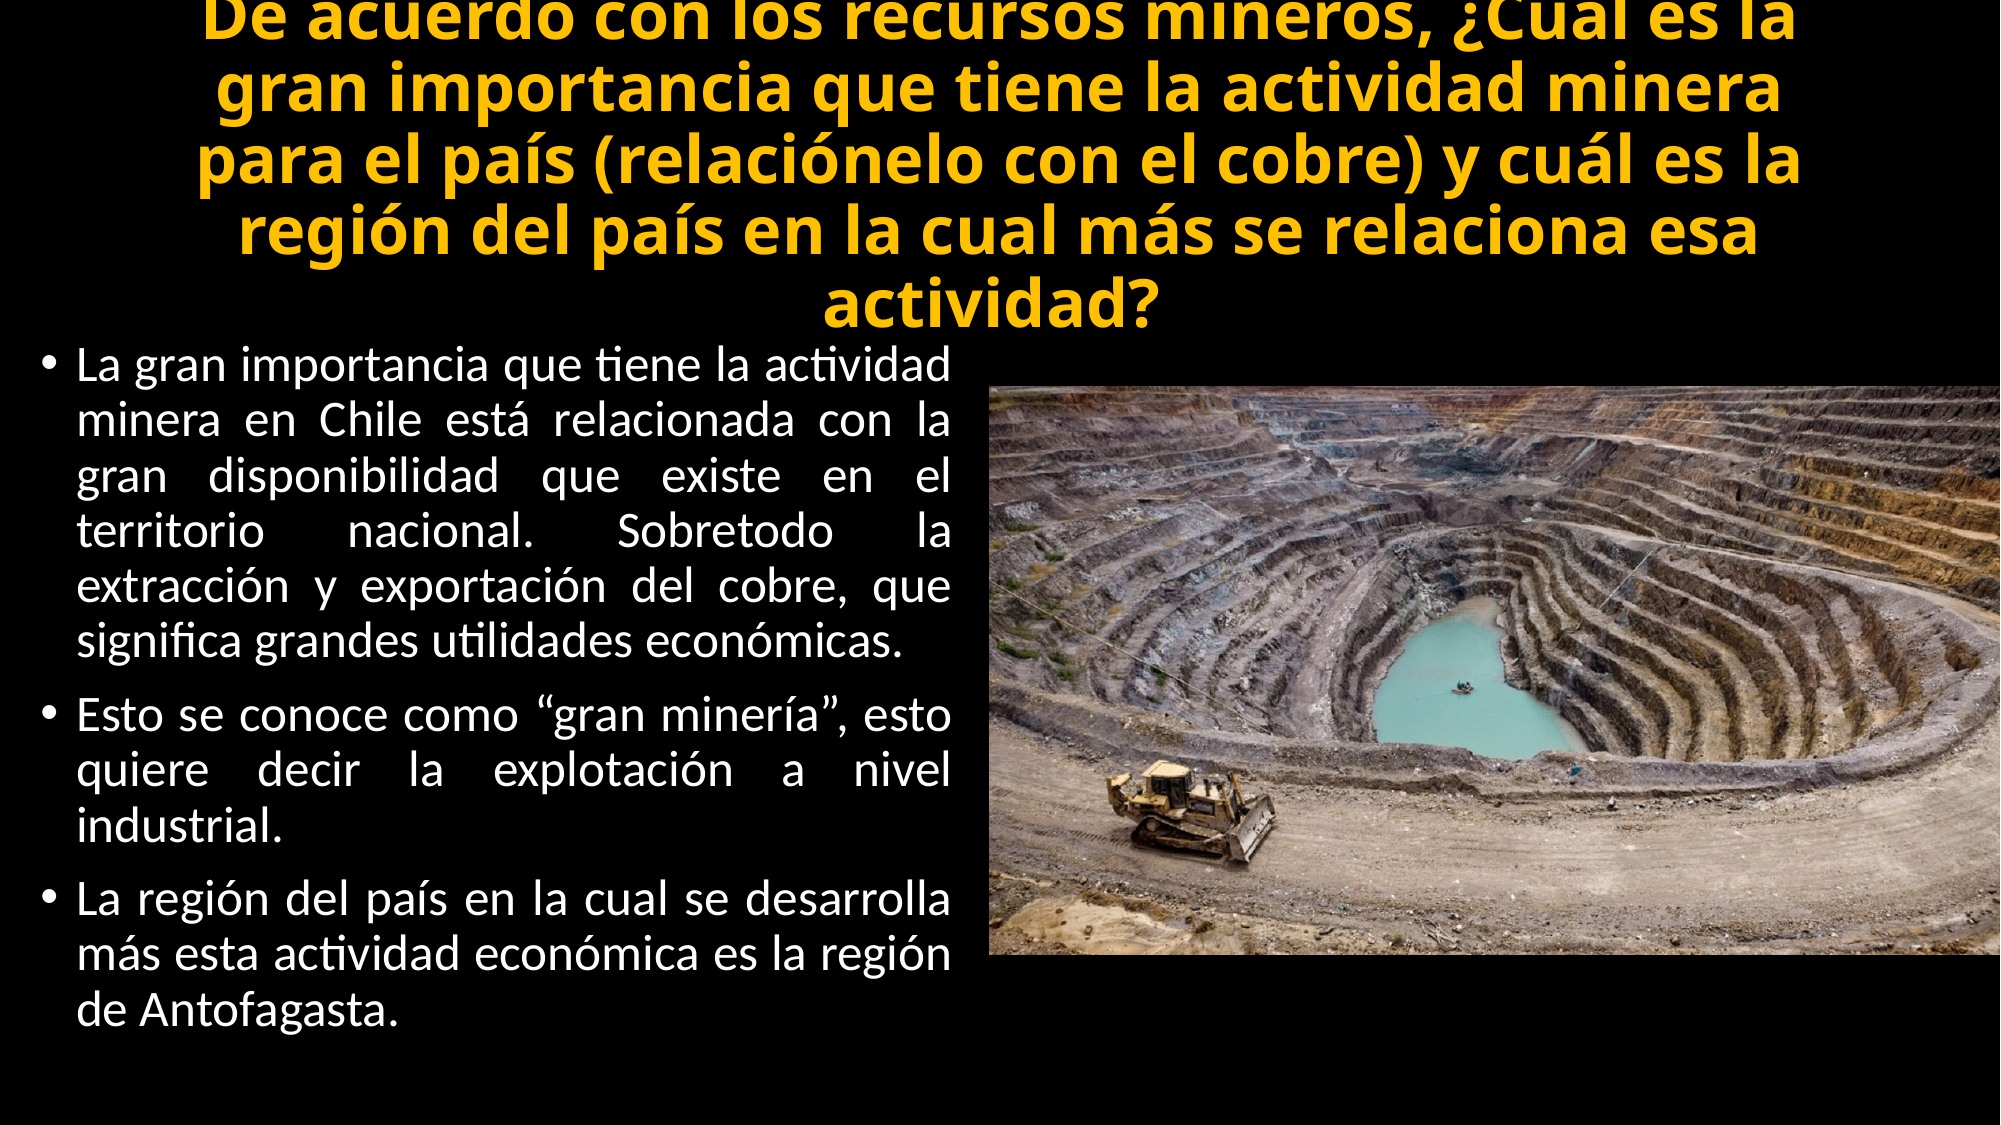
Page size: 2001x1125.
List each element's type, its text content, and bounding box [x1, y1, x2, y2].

title De acuerdo con los recursos mineros, ¿Cuál es la gran importancia que tiene la actividad minera para el país (relaciónelo con el cobre) y cuál es la región del país en la cual más se relaciona esa actividad? [137, 52, 1863, 271]
picture [989, 386, 2000, 955]
list La gran importancia que tiene la actividad minera en Chile está relacionada con la gran disponibilidad que existe en el territorio nacional. Sobretodo la extracción y exportación del cobre, que significa grandes utilidades económicas. Esto se conoce como “gran minería”, esto quiere decir la explotación a nivel industrial. La región del país en la cual se desarrolla más esta actividad económica es la región de Antofagasta. [25, 329, 969, 1107]
